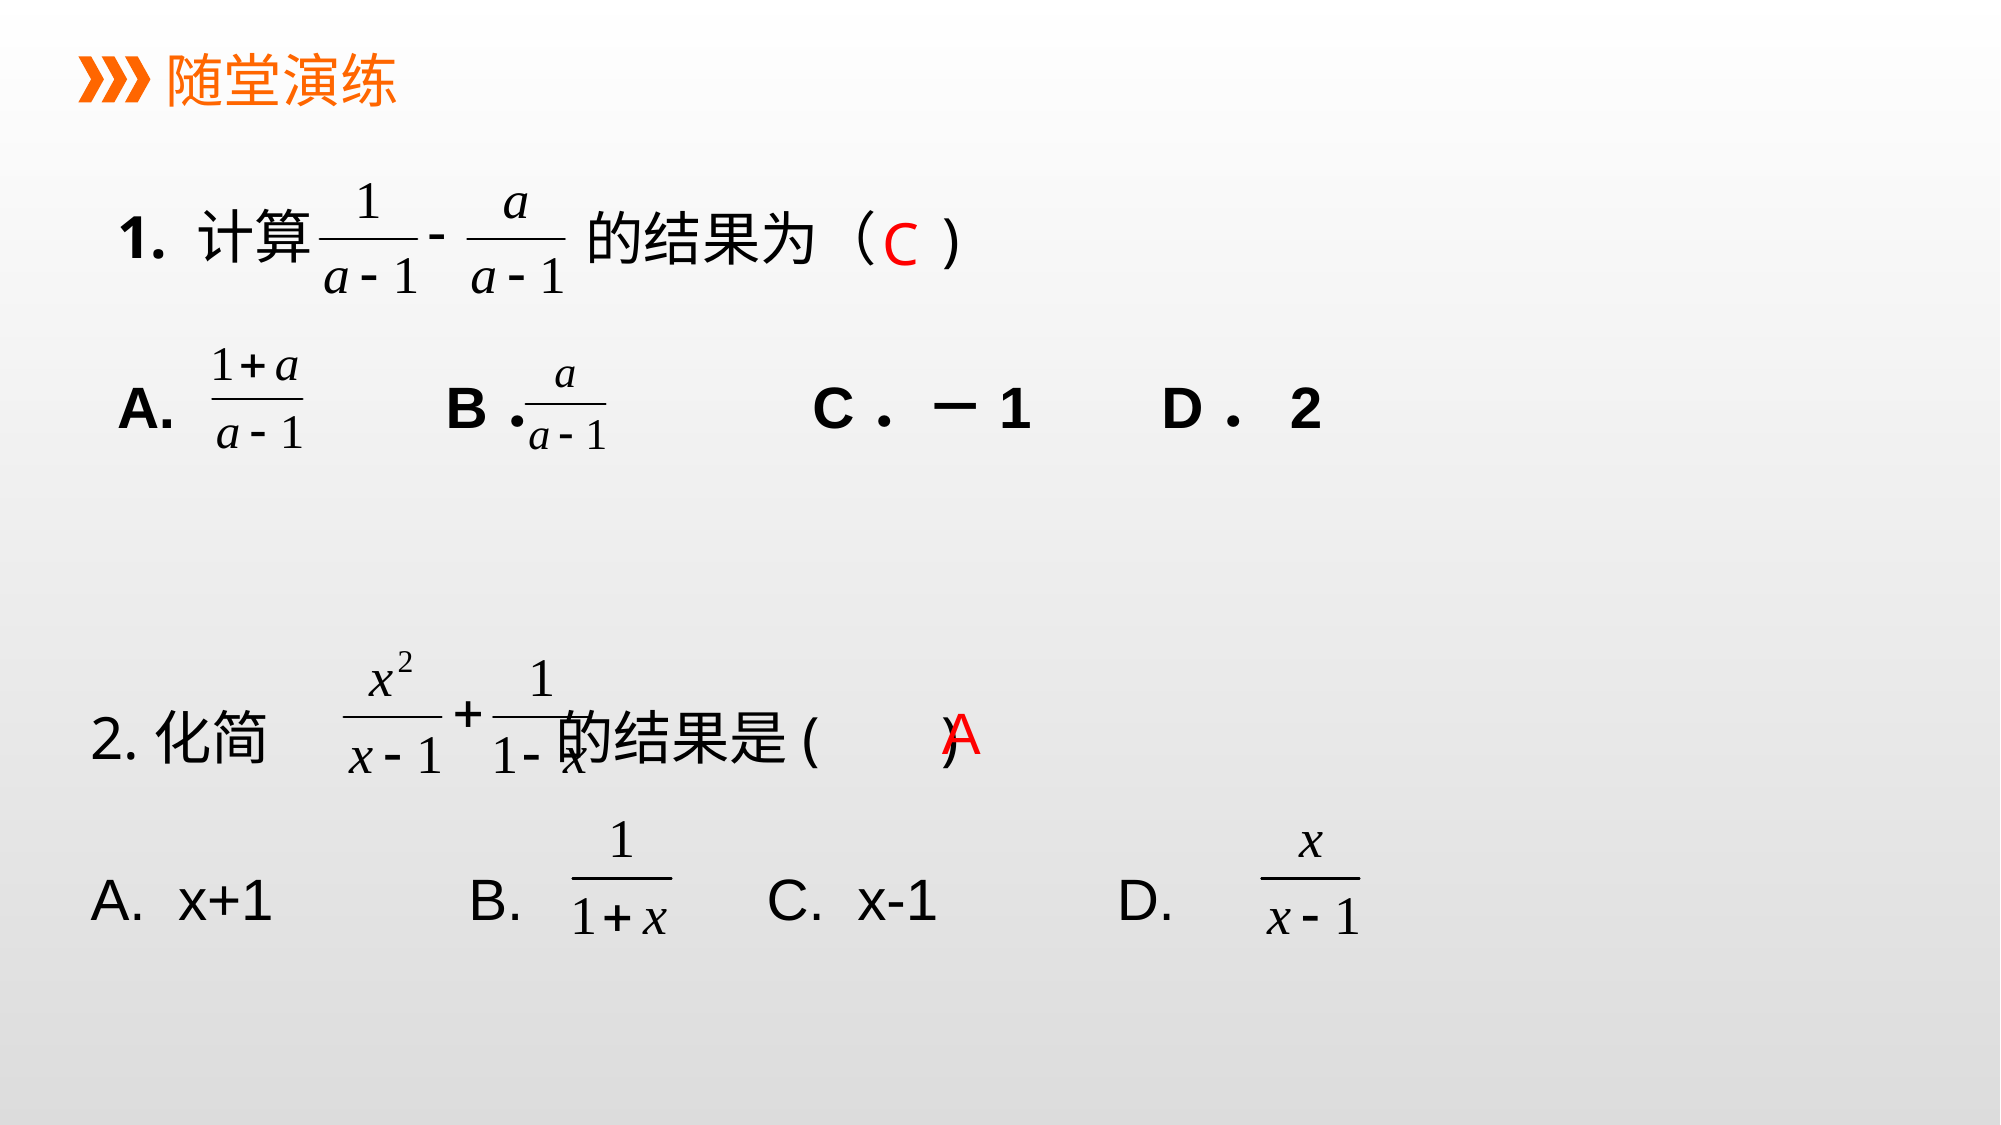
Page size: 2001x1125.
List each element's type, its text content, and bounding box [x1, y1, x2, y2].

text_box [518, 345, 614, 460]
text_box 1. 计算 [102, 193, 310, 278]
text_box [78, 36, 414, 123]
text_box 的结果为（ ) [575, 194, 1051, 280]
text_box C [867, 199, 981, 285]
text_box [204, 334, 311, 460]
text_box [75, 603, 1469, 947]
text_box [310, 168, 575, 306]
text_box A. B． C．－1 D．2 [102, 327, 1517, 447]
